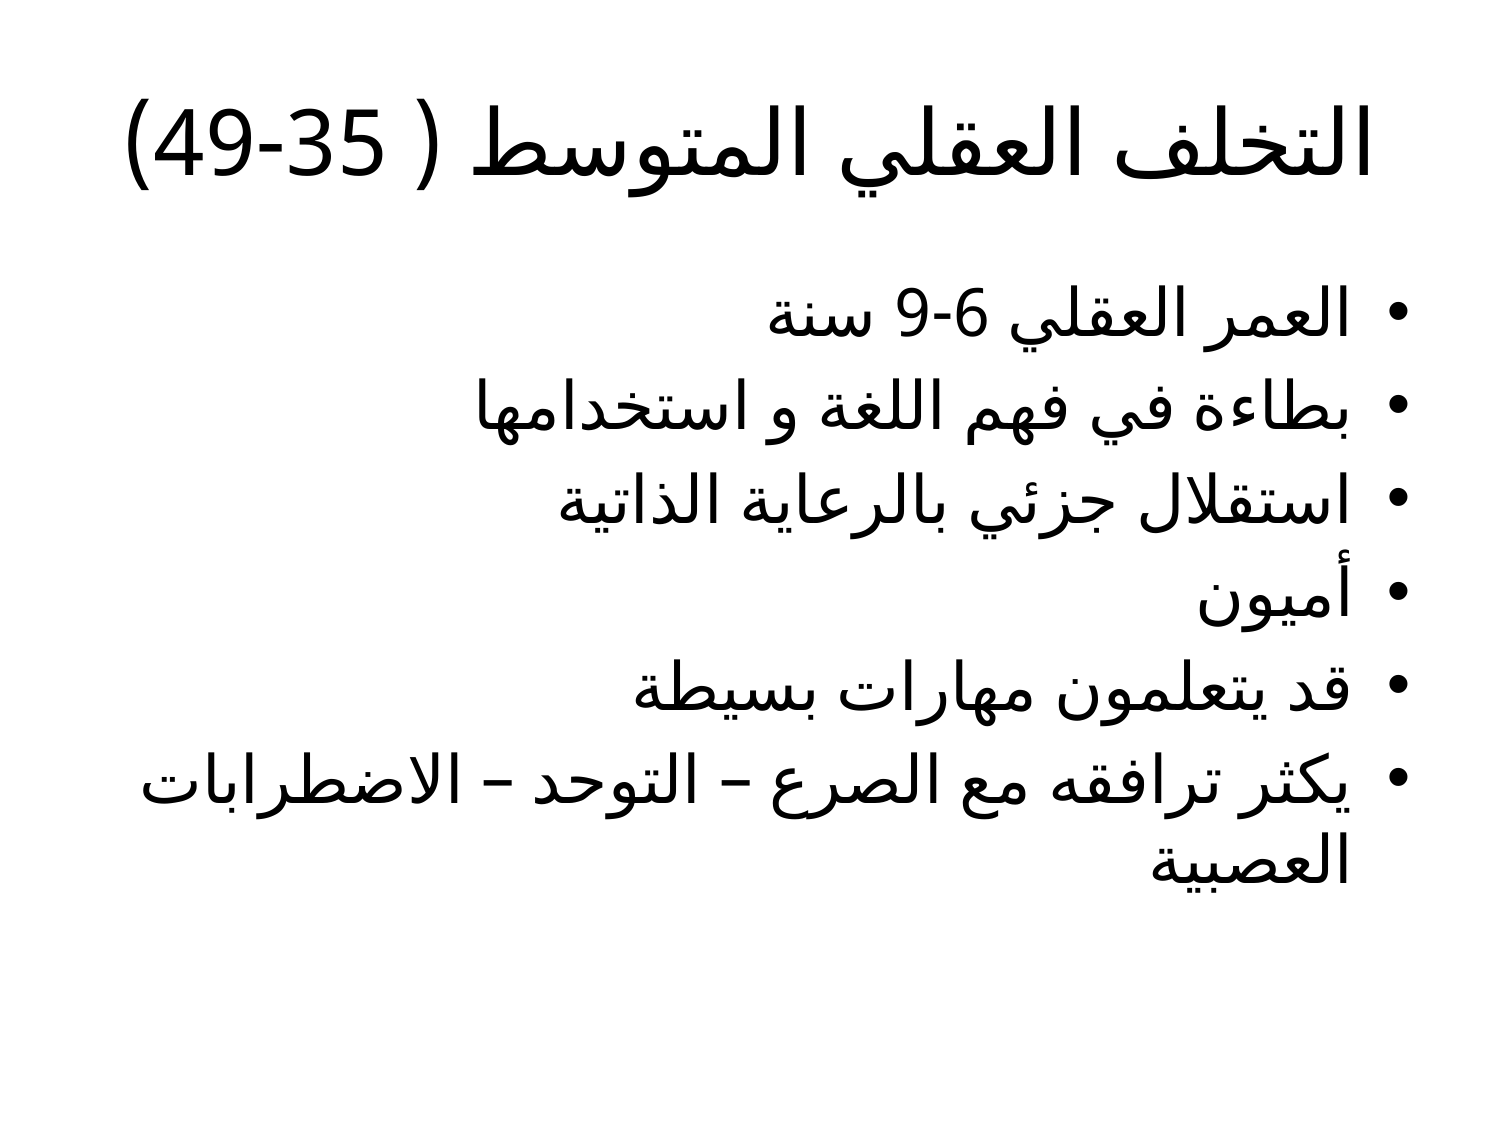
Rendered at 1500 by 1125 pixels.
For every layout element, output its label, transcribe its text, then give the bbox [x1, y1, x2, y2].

title التخلف العقلي المتوسط ( 35-49) [75, 45, 1425, 233]
list العمر العقلي 6-9 سنة بطاءة في فهم اللغة و استخدامها استقلال جزئي بالرعاية الذاتية أميون قد يتعلمون مهارات بسيطة يكثر ترافقه مع الصرع – التوحد – الاضطرابات العصبية [75, 262, 1425, 1005]
